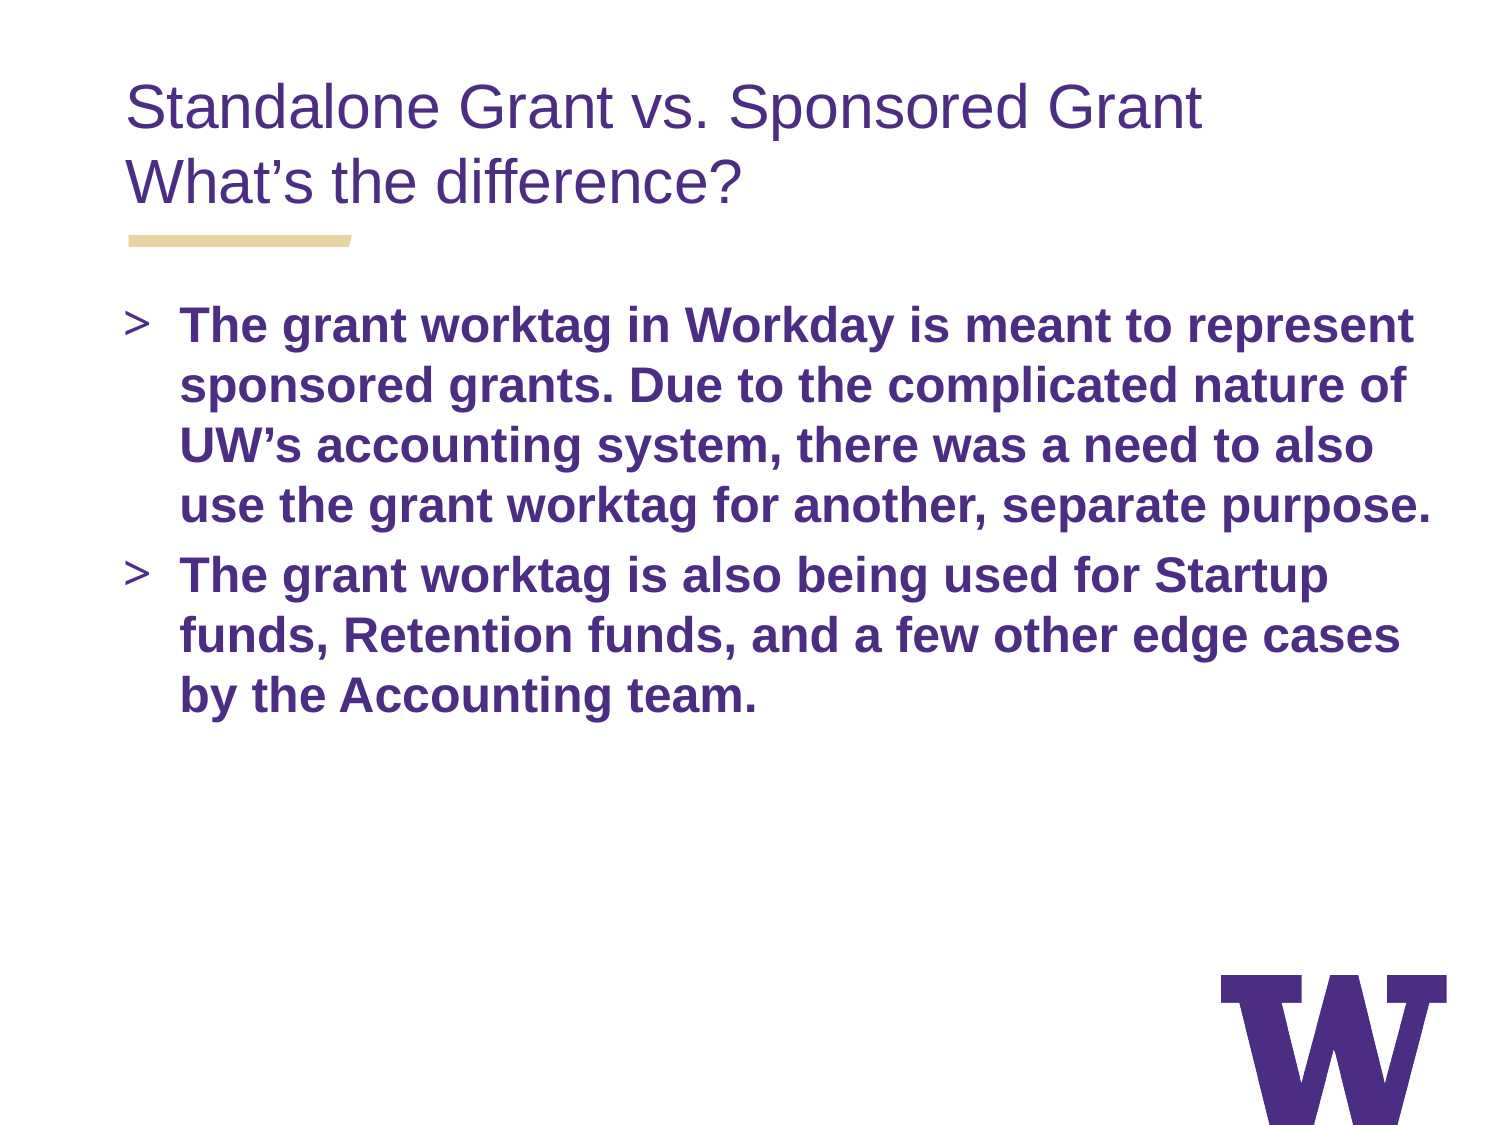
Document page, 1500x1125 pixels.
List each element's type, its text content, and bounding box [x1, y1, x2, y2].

picture [128, 235, 352, 247]
list The grant worktag in Workday is meant to represent sponsored grants. Due to the complicated nature of UW’s accounting system, there was a need to also use the grant worktag for another, separate purpose. The grant worktag is also being used for Startup funds, Retention funds, and a few other edge cases by the Accounting team. [108, 284, 1453, 944]
list Standalone Grant vs. Sponsored Grant What’s the difference? [110, 60, 1453, 224]
picture [1221, 975, 1447, 1125]
